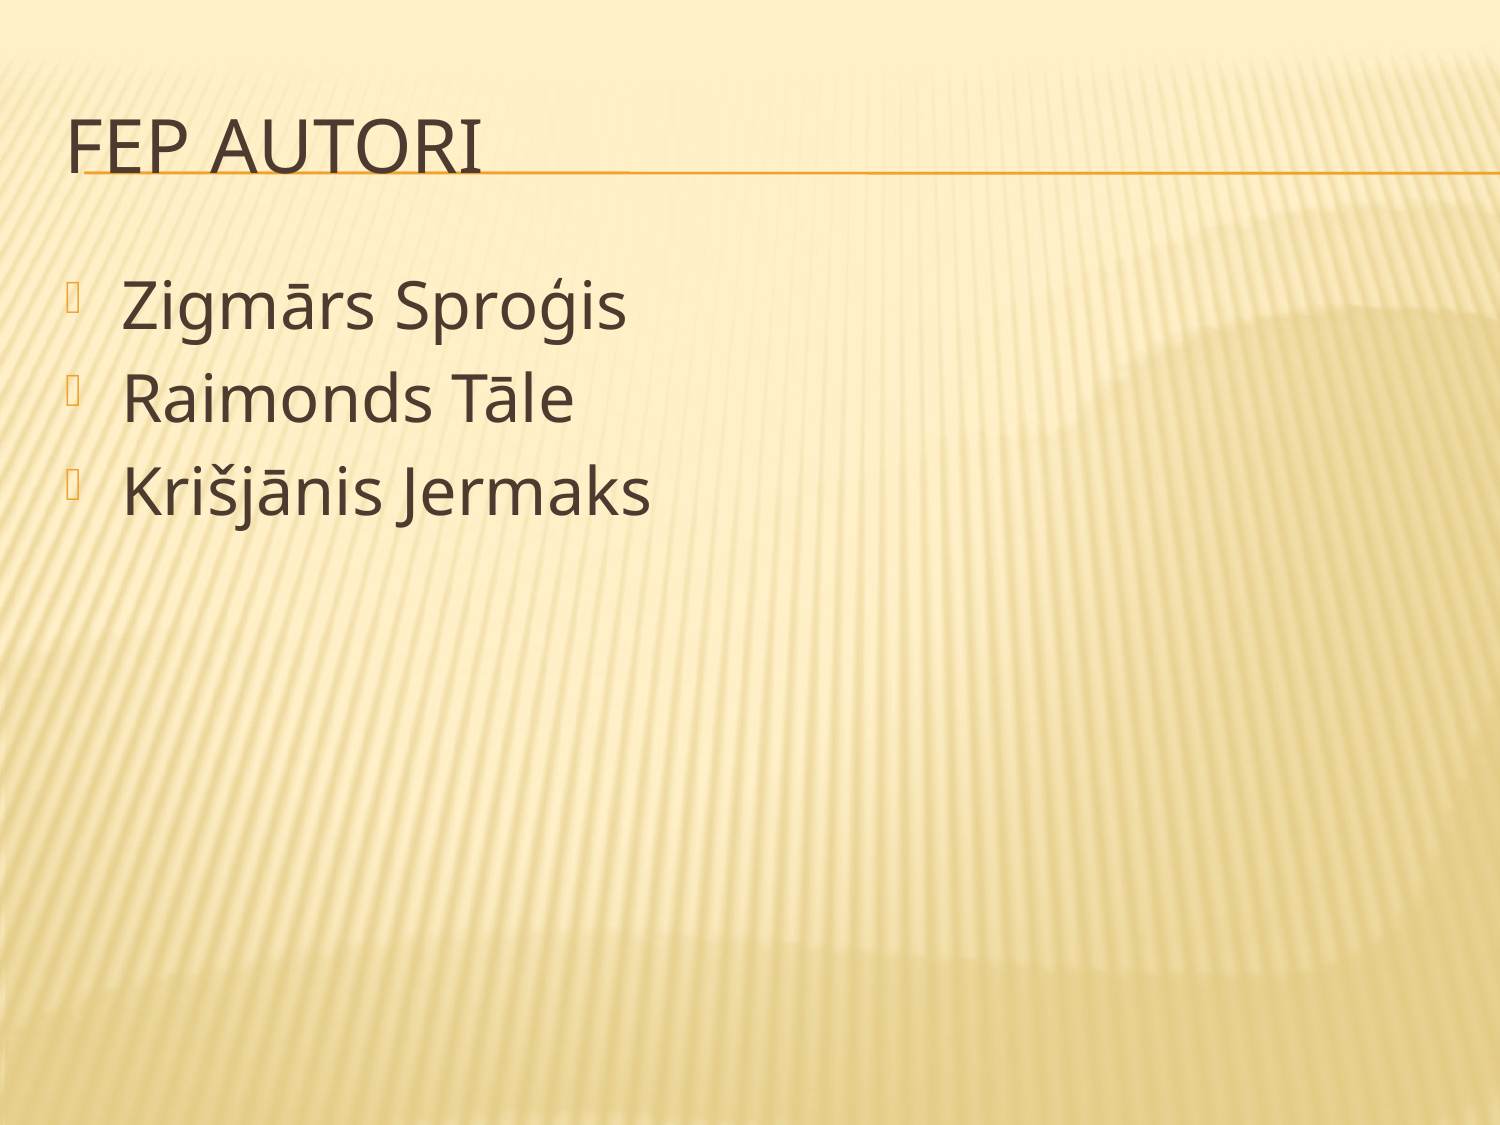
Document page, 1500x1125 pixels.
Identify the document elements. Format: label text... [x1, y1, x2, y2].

list Zigmārs Sproģis Raimonds Tāle Krišjānis Jermaks [49, 254, 1476, 998]
title Fep autori [50, 75, 1475, 213]
